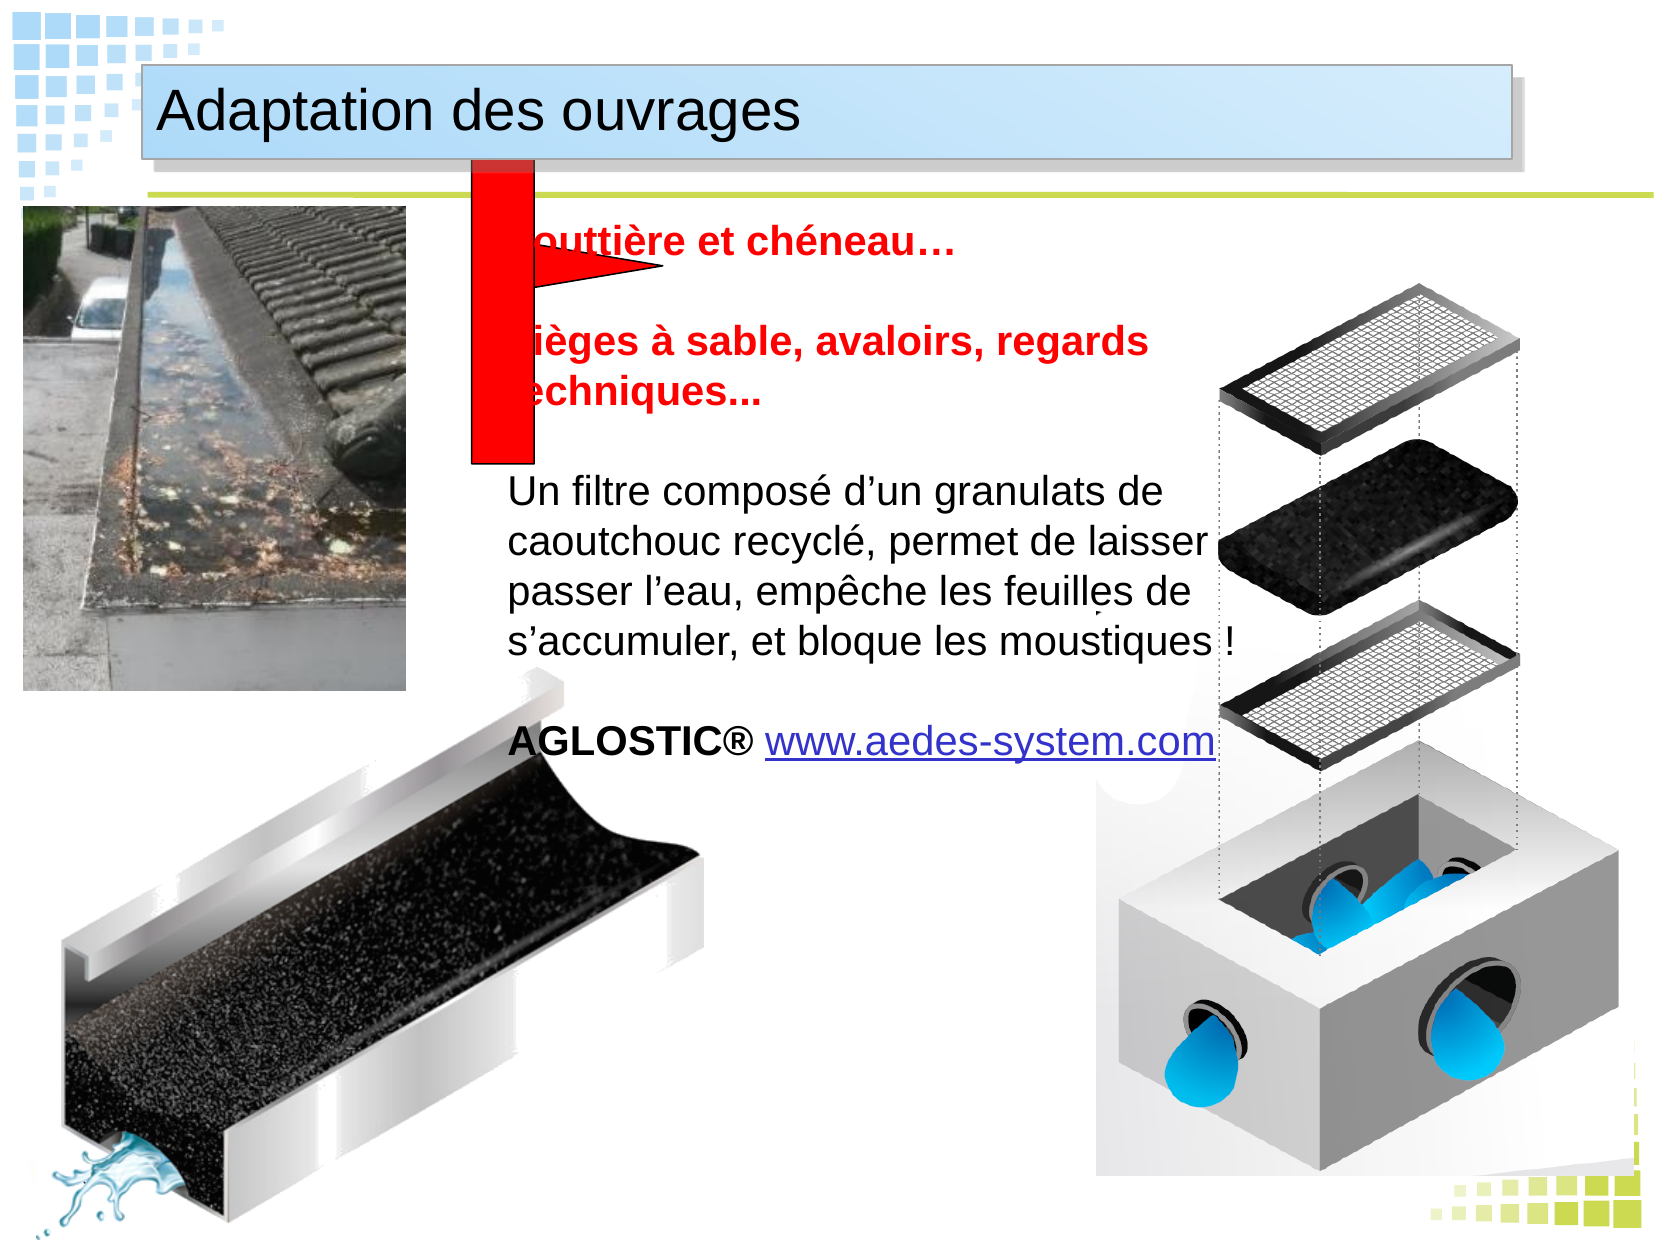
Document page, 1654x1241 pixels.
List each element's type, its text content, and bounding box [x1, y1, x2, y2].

picture [23, 206, 704, 1241]
text_box [471, 173, 535, 464]
text_box Adaptation des ouvrages [141, 64, 1512, 159]
text_box gouttière et chéneau… pièges à sable, avaloirs, regards techniques... Un filtre composé d’un granulats de caoutchouc recyclé, permet de laisser passer l’eau, empêche les feuilles de s’accumuler, et bloque les moustiques ! AGLOSTIC® www.aedes-system.com [492, 206, 1261, 772]
picture [1096, 270, 1634, 1176]
